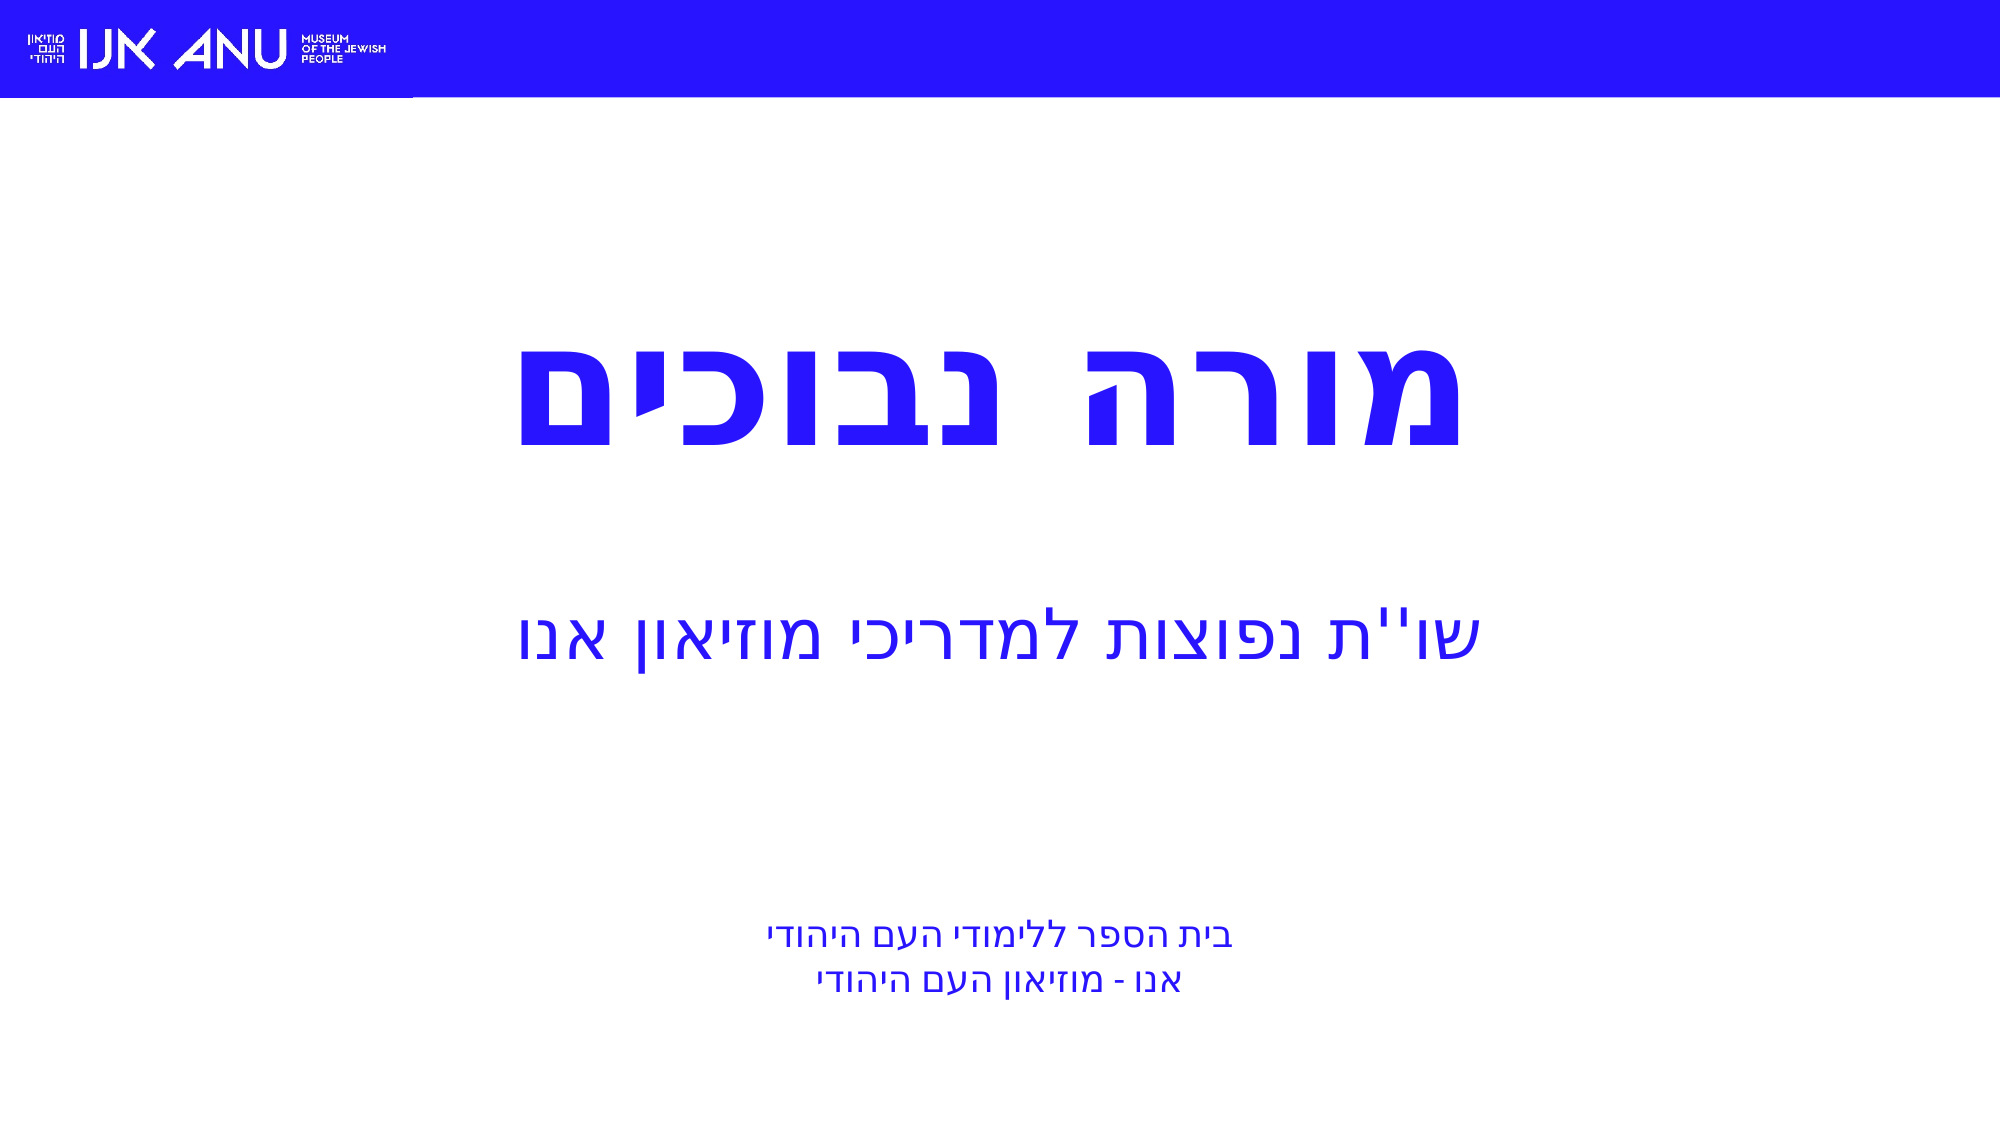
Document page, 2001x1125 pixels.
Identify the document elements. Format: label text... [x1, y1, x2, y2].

picture [0, 0, 413, 98]
subtitle שו''ת נפוצות למדריכי מוזיאון אנו [249, 590, 1750, 863]
text_box בית הספר ללימודי העם היהודי אנו - מוזיאון העם היהודי [665, 902, 1335, 1052]
title מורה נבוכים [240, 98, 1741, 490]
